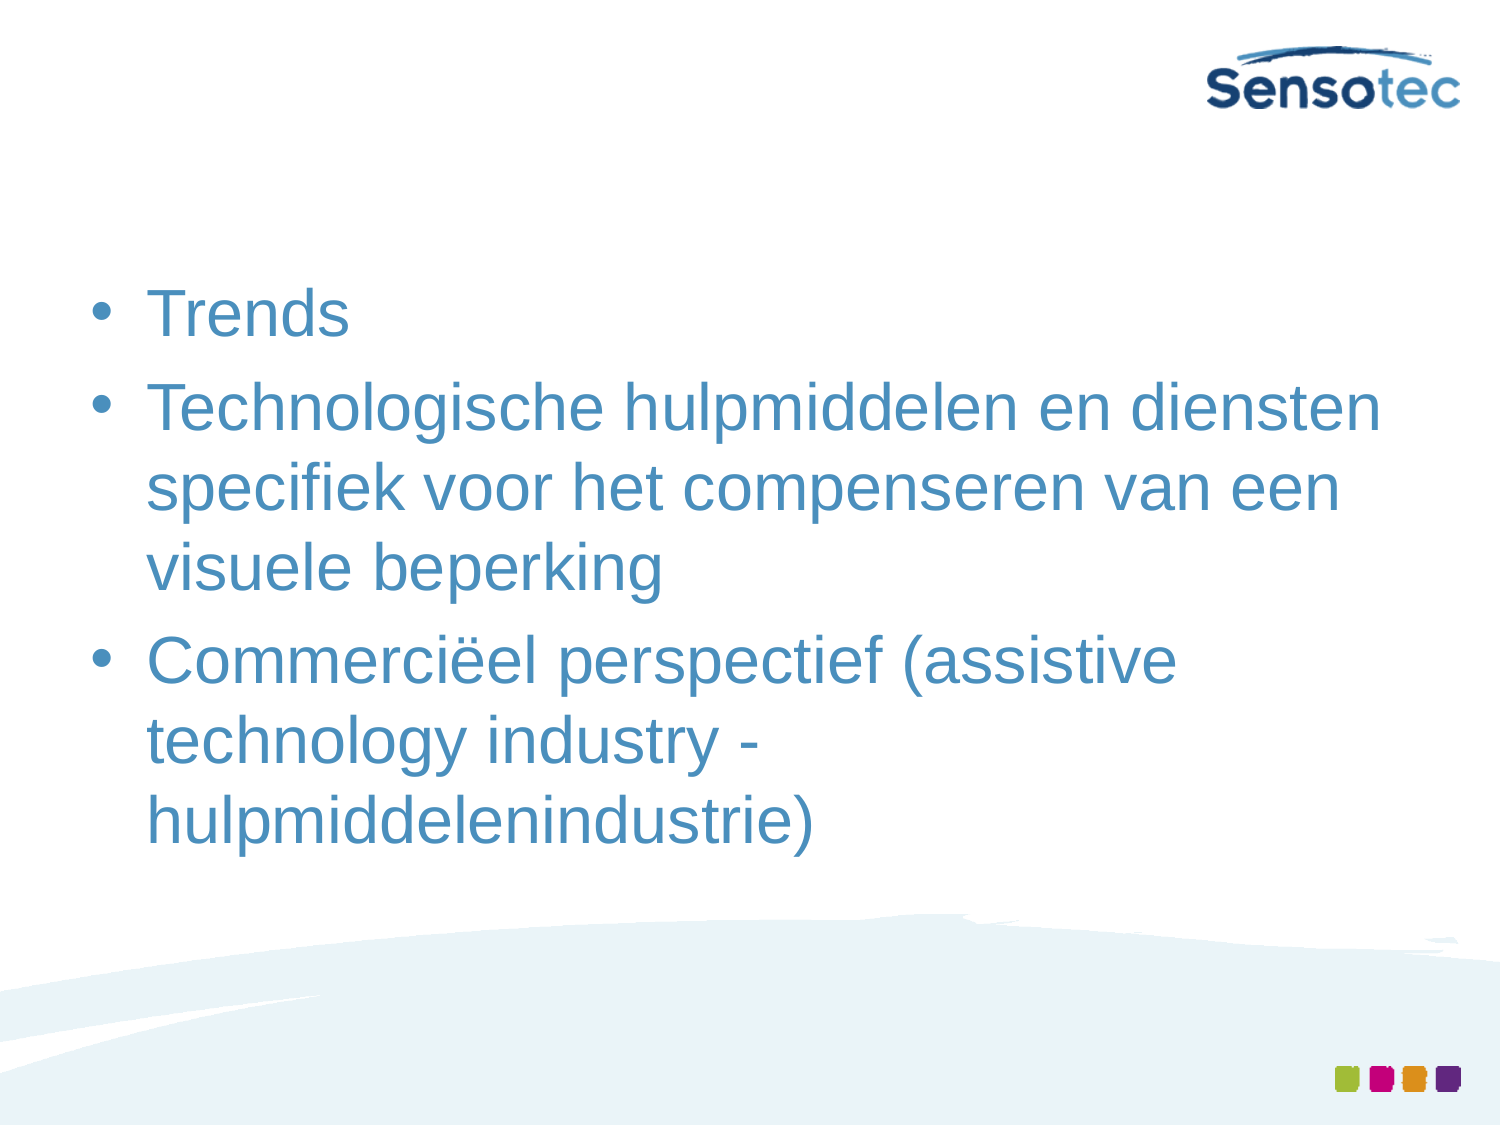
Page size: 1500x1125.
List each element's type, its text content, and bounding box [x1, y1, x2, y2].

list Trends Technologische hulpmiddelen en diensten specifiek voor het compenseren van een visuele beperking Commerciëel perspectief (assistive technology industry -hulpmiddelenindustrie) [75, 262, 1425, 1005]
picture [0, 914, 1500, 1125]
picture [1207, 46, 1460, 109]
